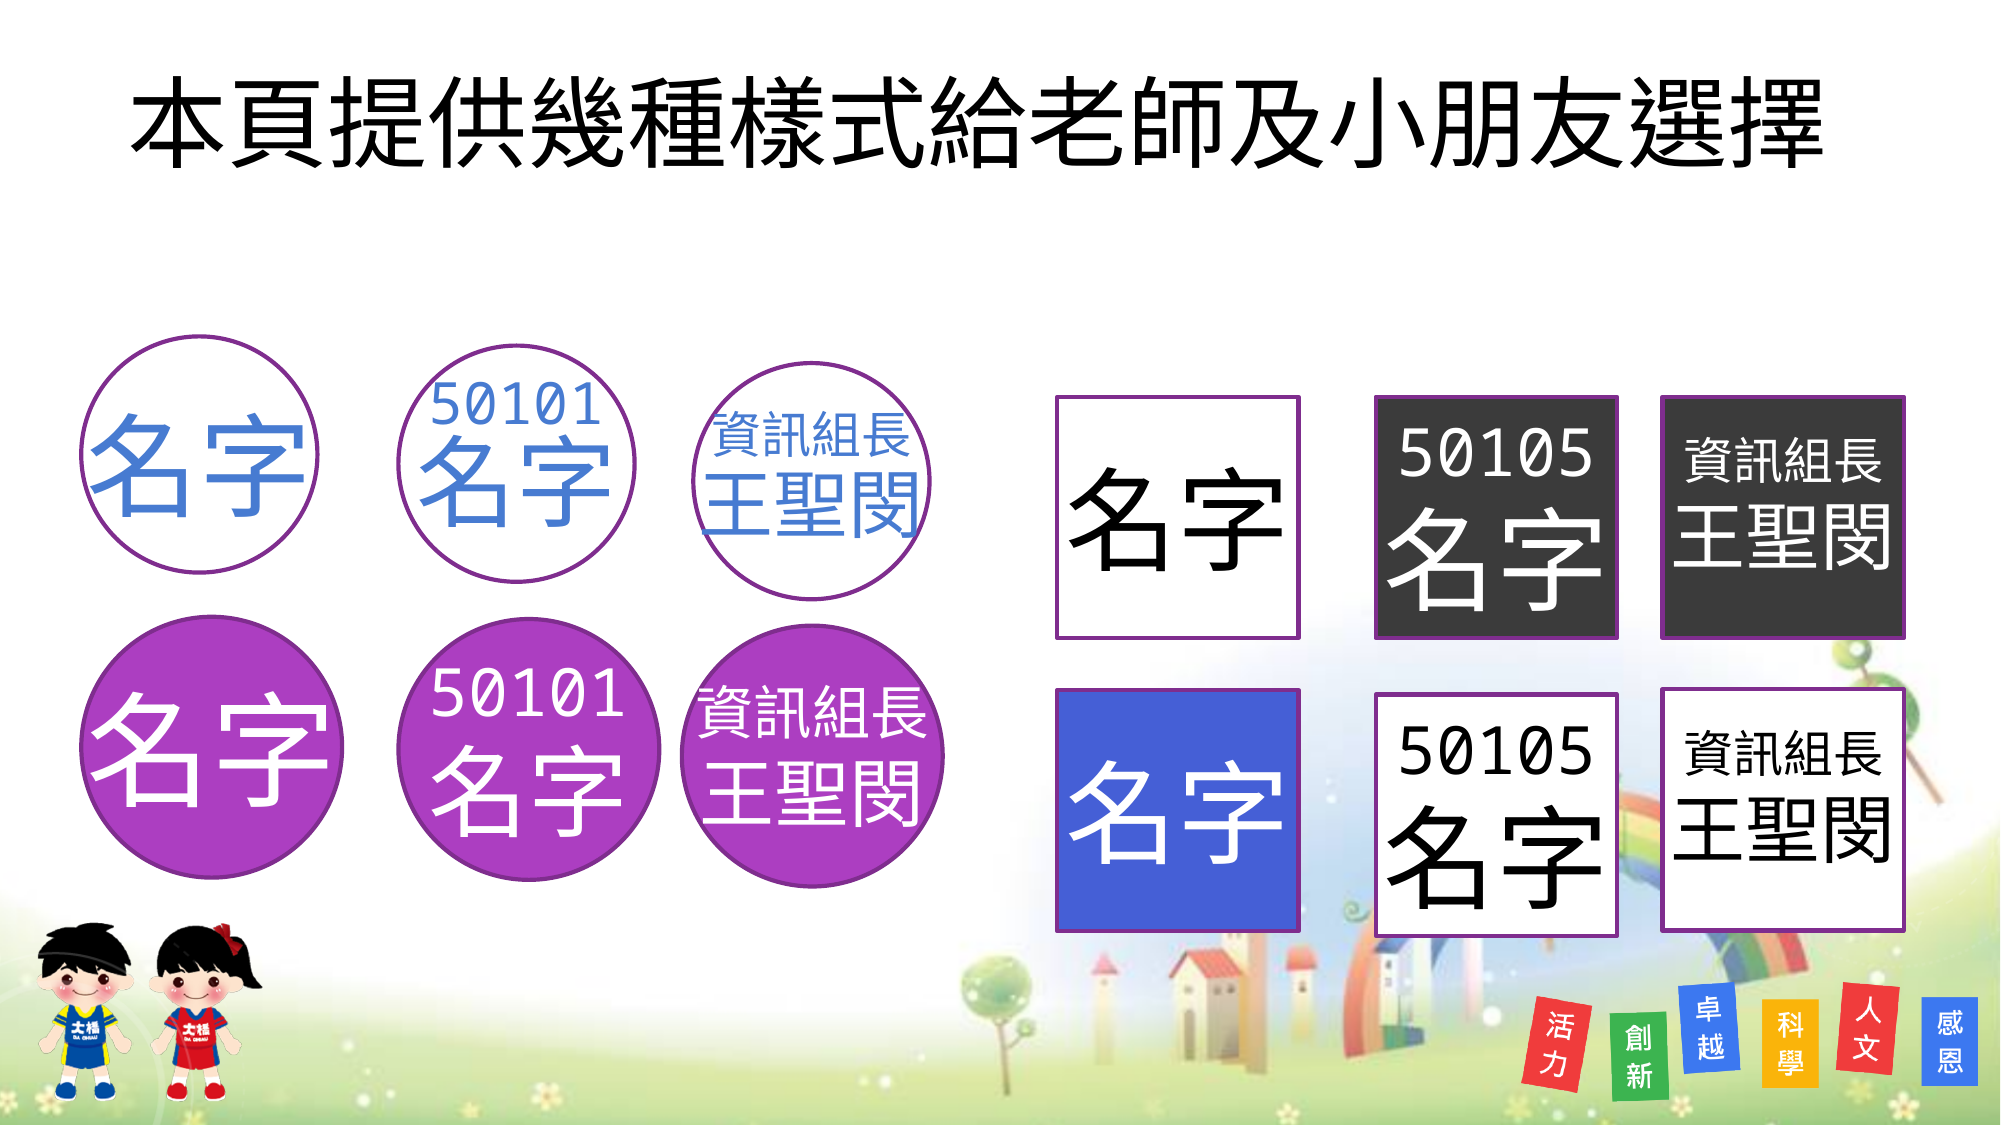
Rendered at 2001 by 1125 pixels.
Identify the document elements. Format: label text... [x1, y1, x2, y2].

picture [0, 0, 2001, 1125]
text_box 50101 名字 [396, 343, 637, 584]
title 本頁提供幾種樣式給老師及小朋友選擇 [112, 15, 1877, 346]
text_box 名字 [79, 334, 320, 575]
text_box 50105 名字 [1374, 692, 1619, 938]
text_box 名字 [1055, 395, 1301, 640]
text_box 50101 名字 [396, 616, 662, 882]
text_box 資訊組長 王聖閔 [691, 360, 932, 602]
text_box 資訊組長 王聖閔 [679, 623, 945, 889]
text_box 資訊組長 王聖閔 [1660, 687, 1906, 933]
text_box 名字 [79, 614, 345, 880]
text_box 資訊組長 王聖閔 [1660, 395, 1906, 640]
text_box 50105 名字 [1374, 395, 1619, 640]
text_box 名字 [1055, 688, 1301, 933]
